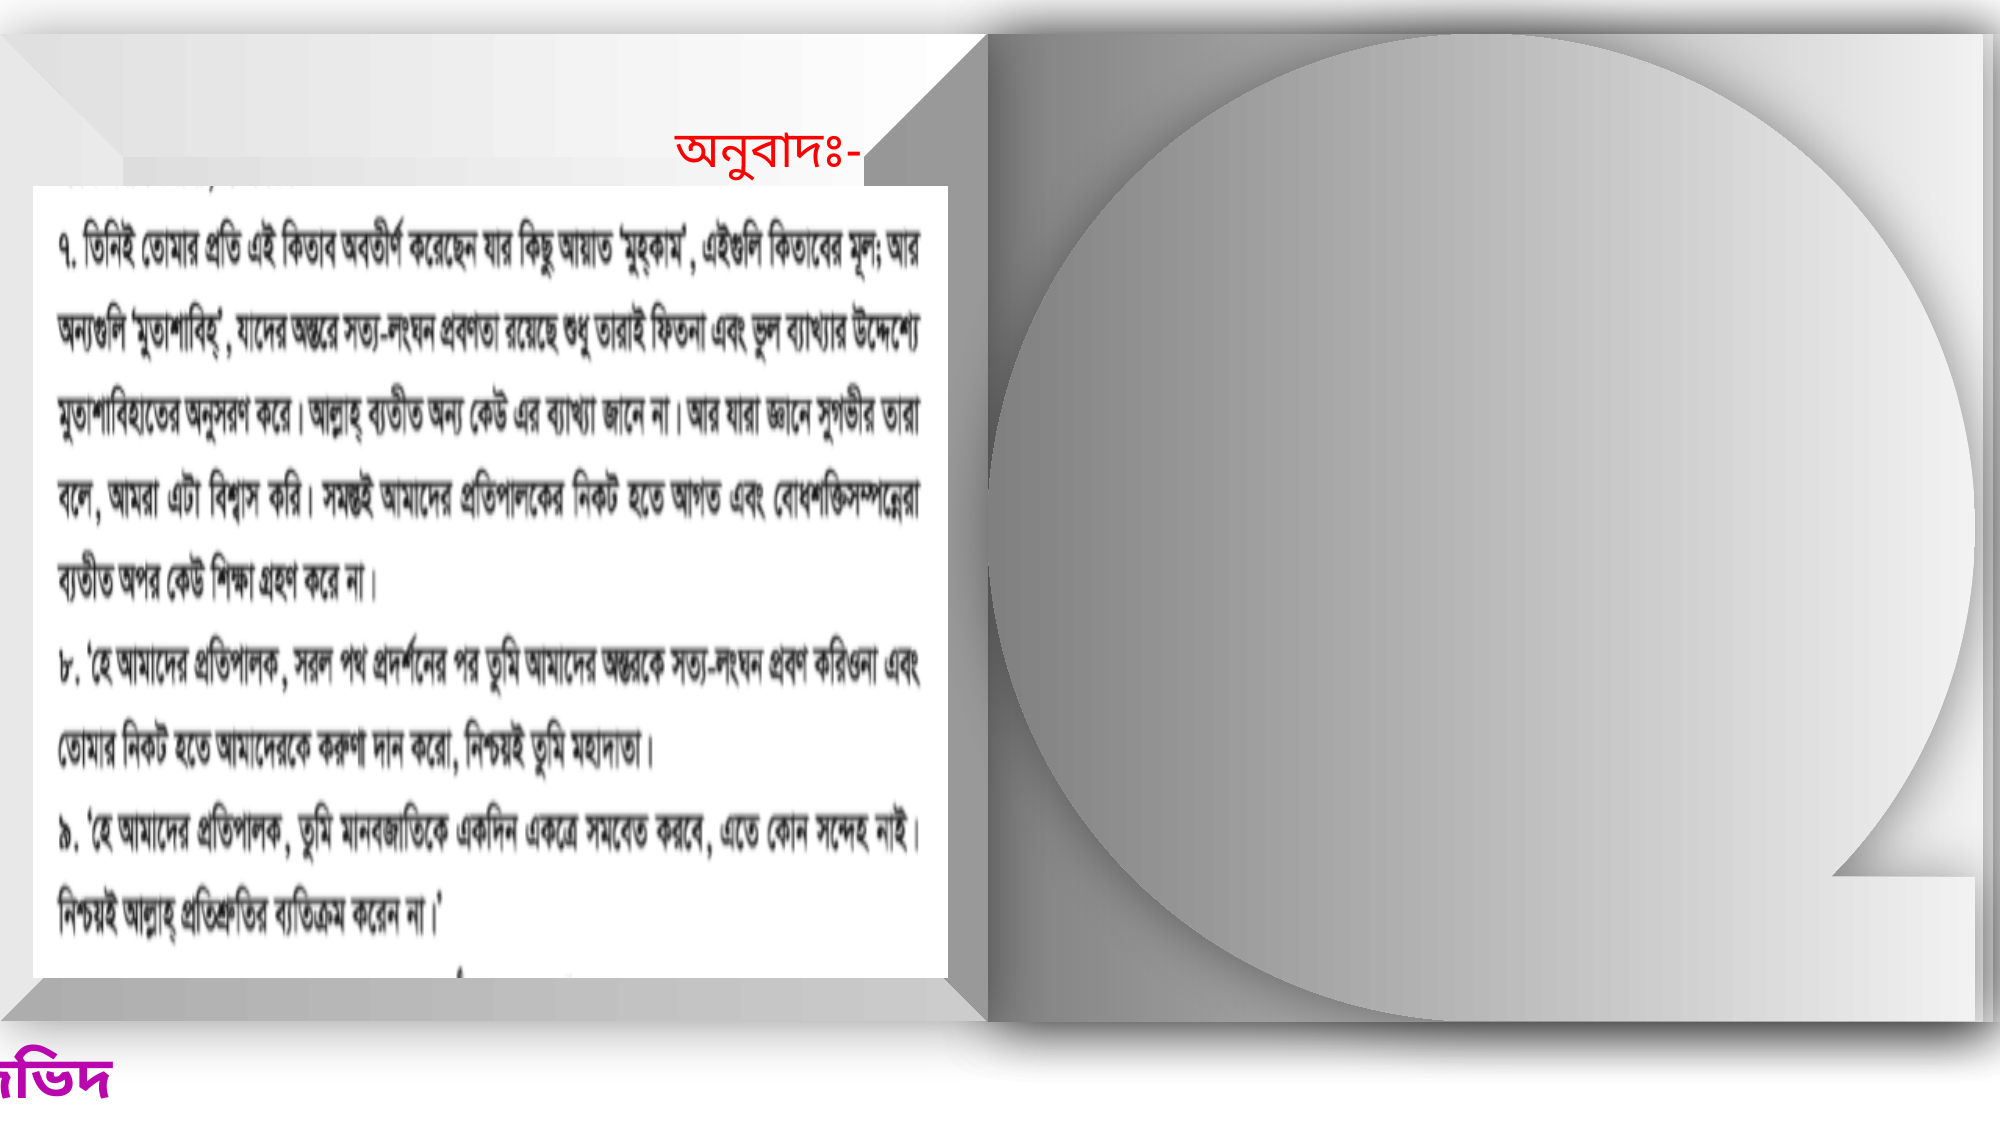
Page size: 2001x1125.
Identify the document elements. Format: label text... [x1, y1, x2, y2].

picture [33, 186, 948, 978]
text_box নবম - দশম শ্রেণি , কুরআন মাজিদ ও তাজভিদ [0, 1032, 143, 1118]
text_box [0, 34, 2000, 1022]
